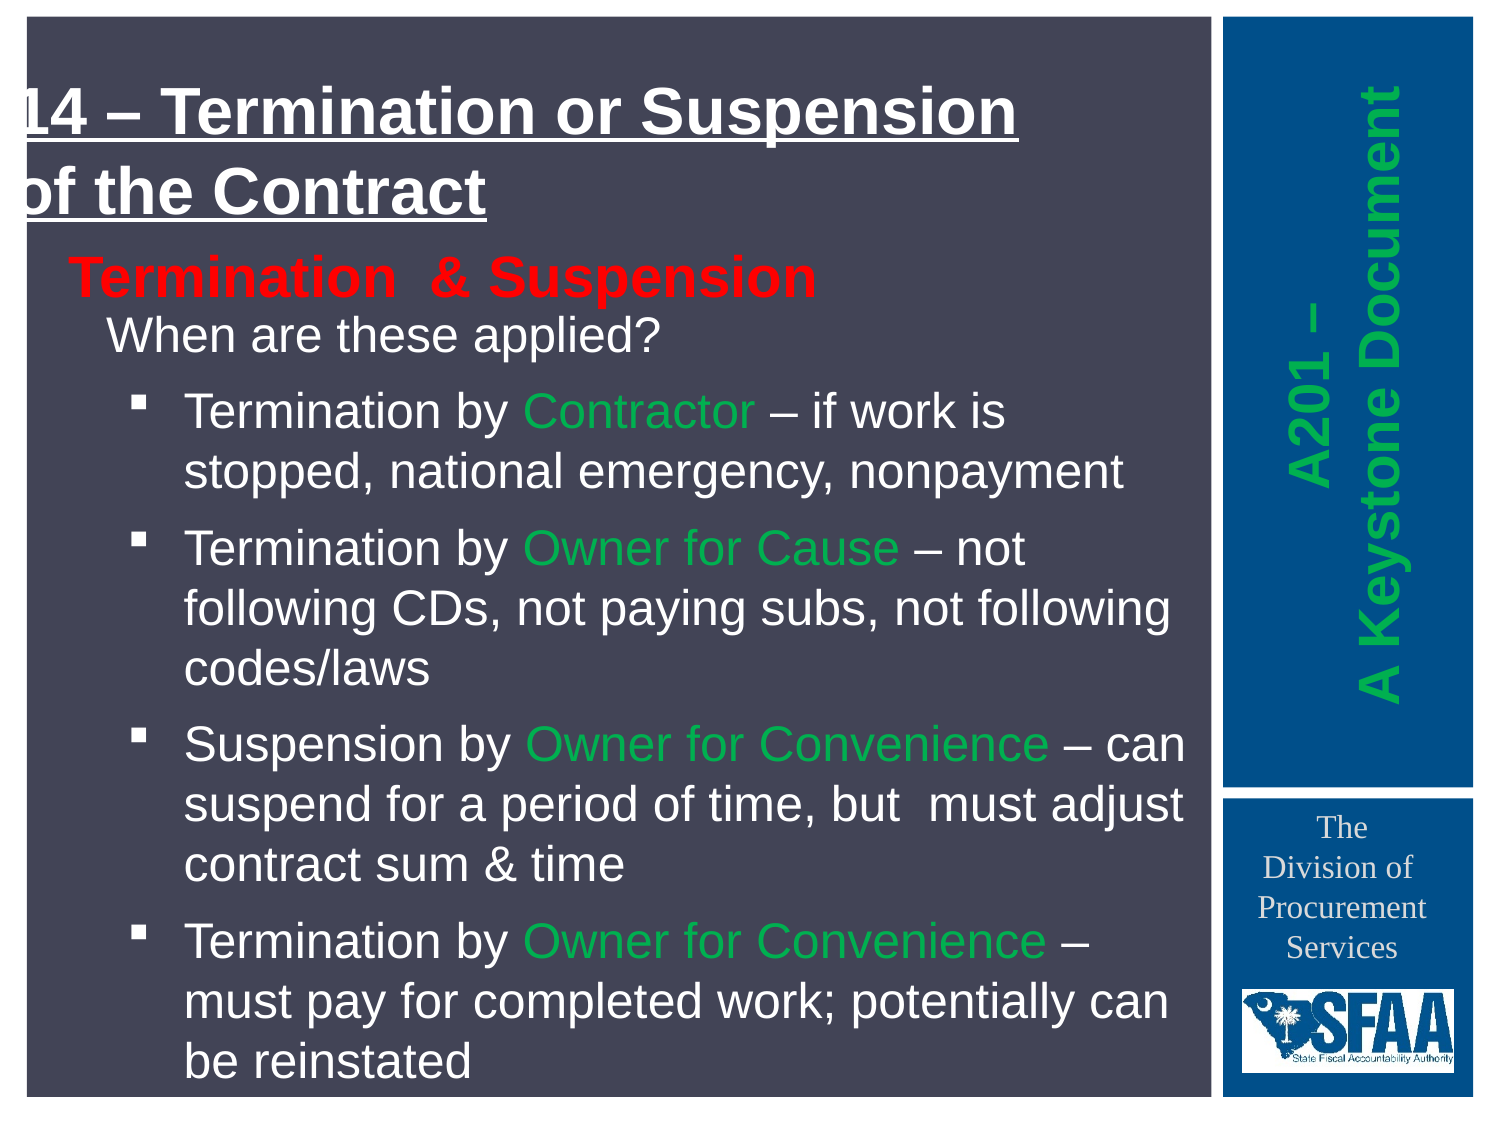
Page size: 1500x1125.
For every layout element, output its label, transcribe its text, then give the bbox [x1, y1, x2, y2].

text_box Termination by Contractor – if work is stopped, national emergency, nonpayment Termination by Owner for Cause – not following CDs, not paying subs, not following codes/laws Suspension by Owner for Convenience – can suspend for a period of time, but must adjust contract sum & time Termination by Owner for Convenience – must pay for completed work; potentially can be reinstated [112, 371, 1203, 1125]
text_box When are these applied? [91, 295, 1129, 371]
text_box Termination & Suspension [53, 231, 1167, 317]
text_box 14 – Termination or Suspension of the Contract [0, 60, 1147, 235]
picture [1242, 989, 1454, 1073]
